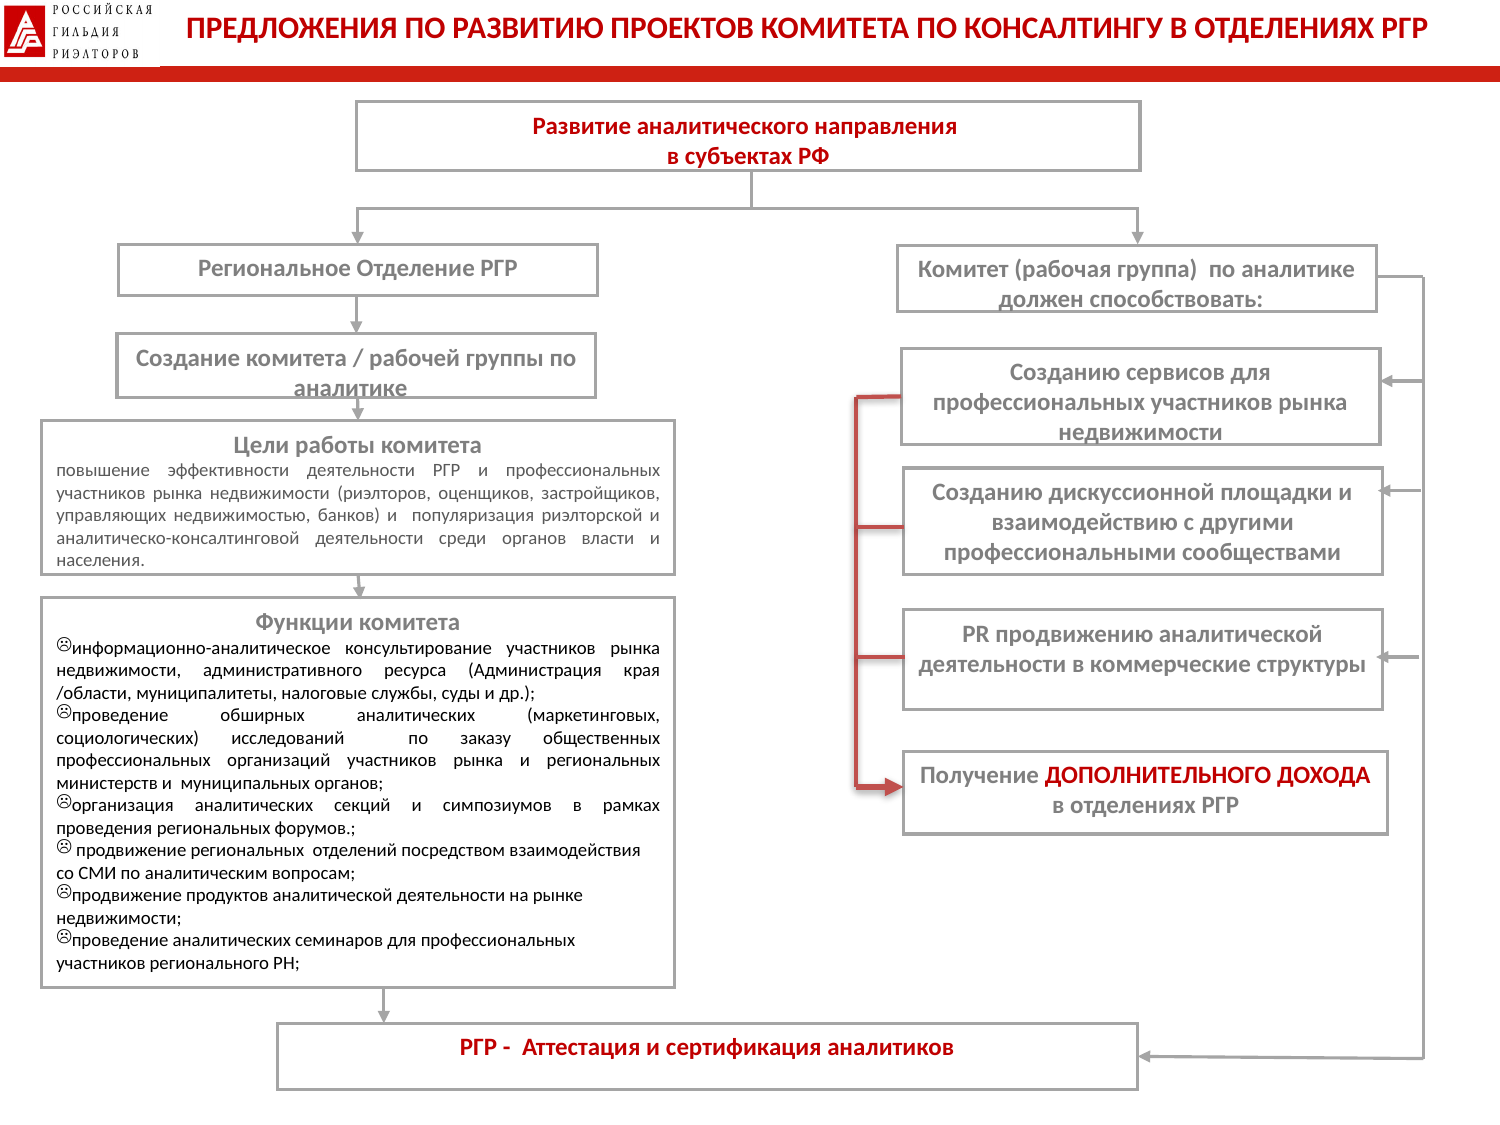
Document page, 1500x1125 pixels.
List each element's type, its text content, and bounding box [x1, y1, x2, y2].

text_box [41, 101, 1424, 1090]
picture [0, 0, 1500, 82]
text_box ПРЕДЛОЖЕНИЯ ПО РАЗВИТИЮ ПРОЕКТОВ КОМИТЕТА ПО КОНСАЛТИНГУ В ОТДЕЛЕНИЯХ РГР [171, 0, 1500, 53]
